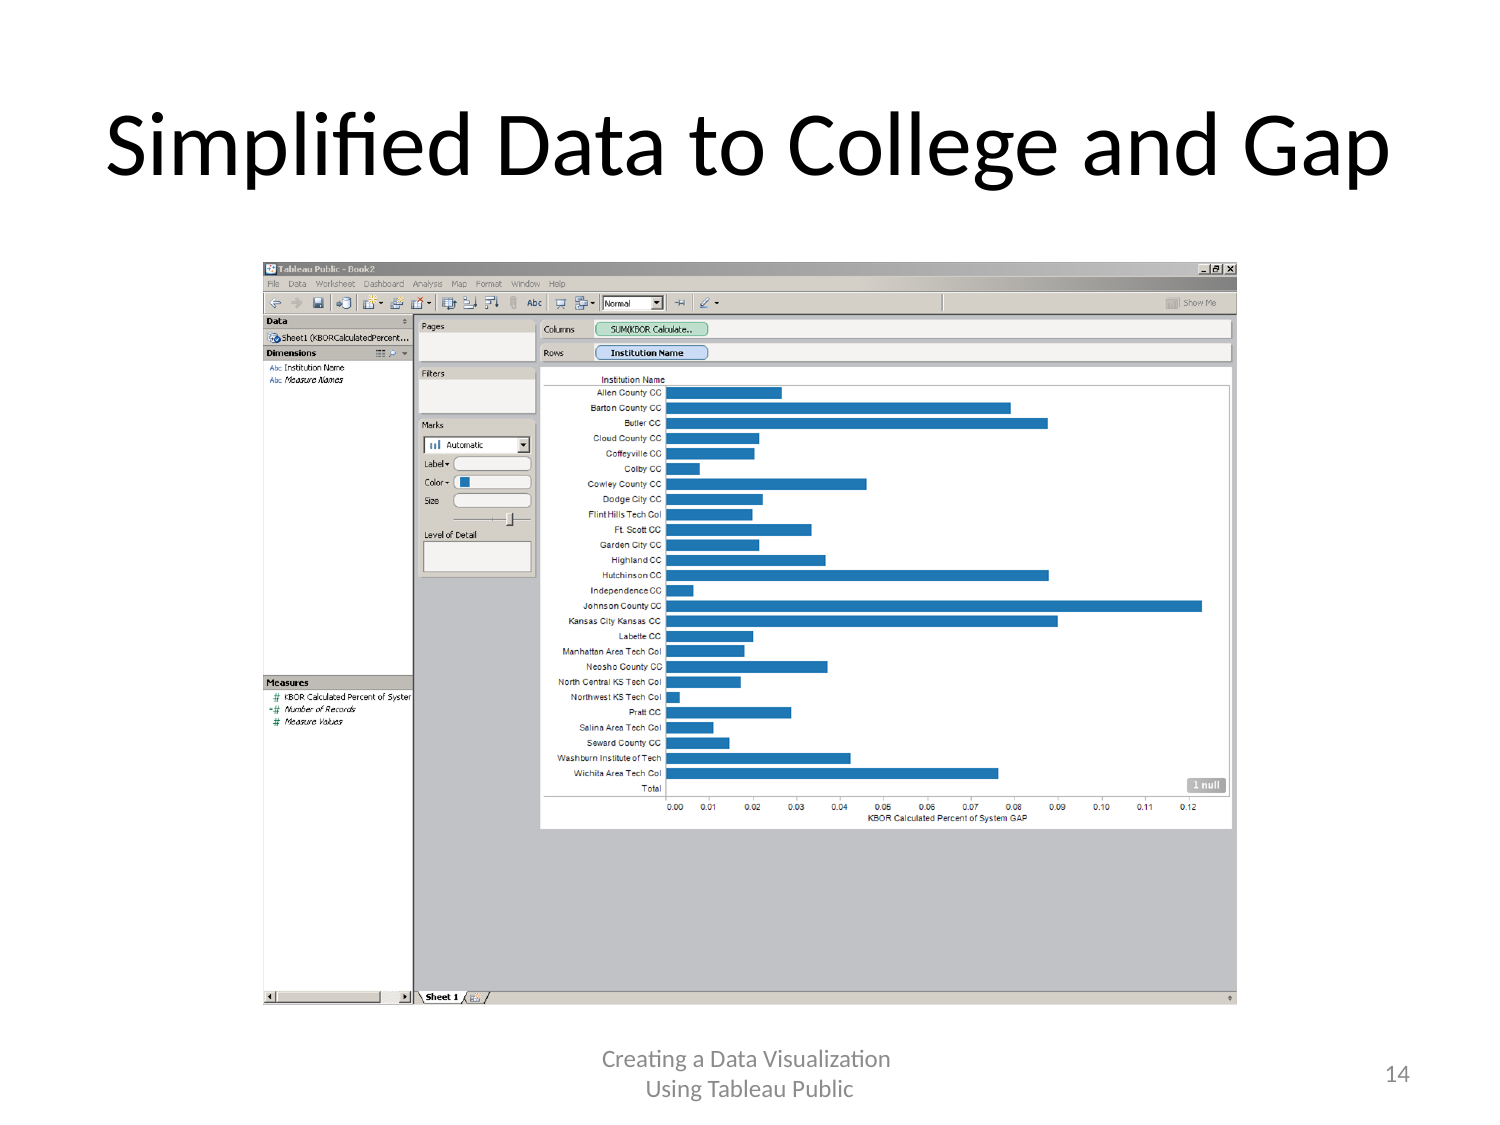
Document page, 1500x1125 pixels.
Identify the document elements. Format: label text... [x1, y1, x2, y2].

title Simplified Data to College and Gap [75, 45, 1425, 233]
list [262, 262, 1237, 1006]
slide_number 14 [1074, 1042, 1425, 1103]
footer Creating a Data Visualization Using Tableau Public [512, 1042, 988, 1103]
